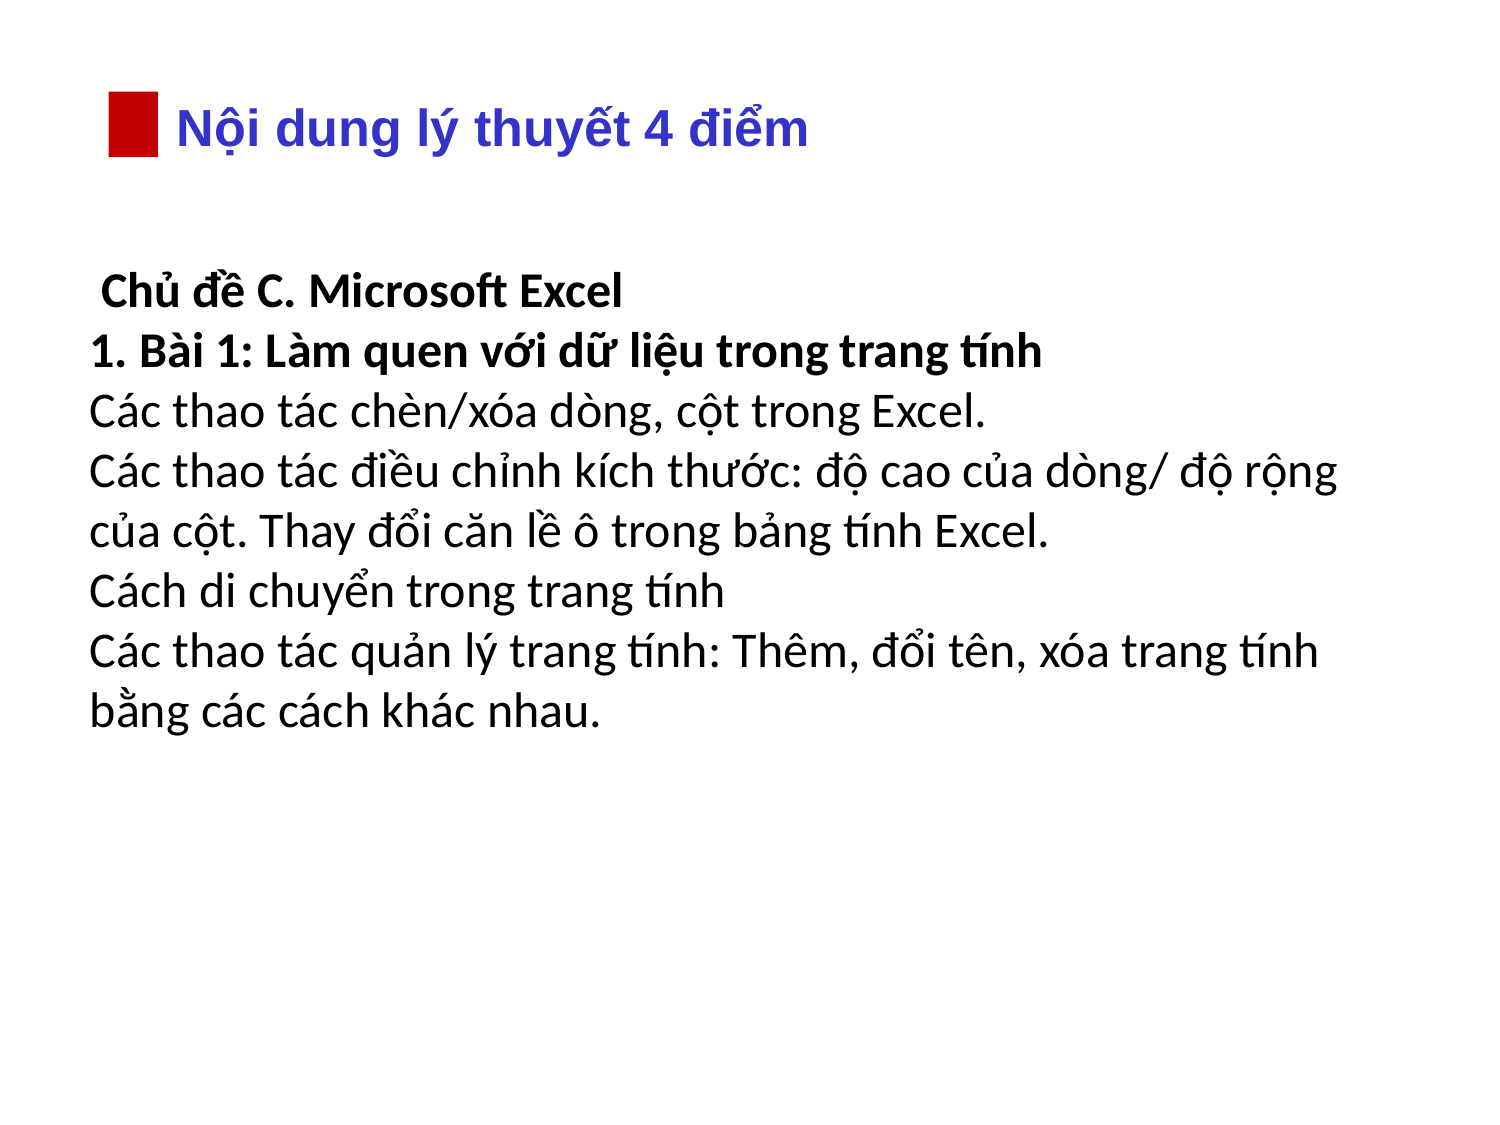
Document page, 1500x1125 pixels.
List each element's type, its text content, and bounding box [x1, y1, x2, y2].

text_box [108, 87, 830, 166]
text_box Chủ đề C. Microsoft Excel 1. Bài 1: Làm quen với dữ liệu trong trang tính Các thao tác chèn/xóa dòng, cột trong Excel. Các thao tác điều chỉnh kích thước: độ cao của dòng/ độ rộng của cột. Thay đổi căn lề ô trong bảng tính Excel. Cách di chuyển trong trang tính Các thao tác quản lý trang tính: Thêm, đổi tên, xóa trang tính bằng các cách khác nhau. [75, 249, 1414, 745]
